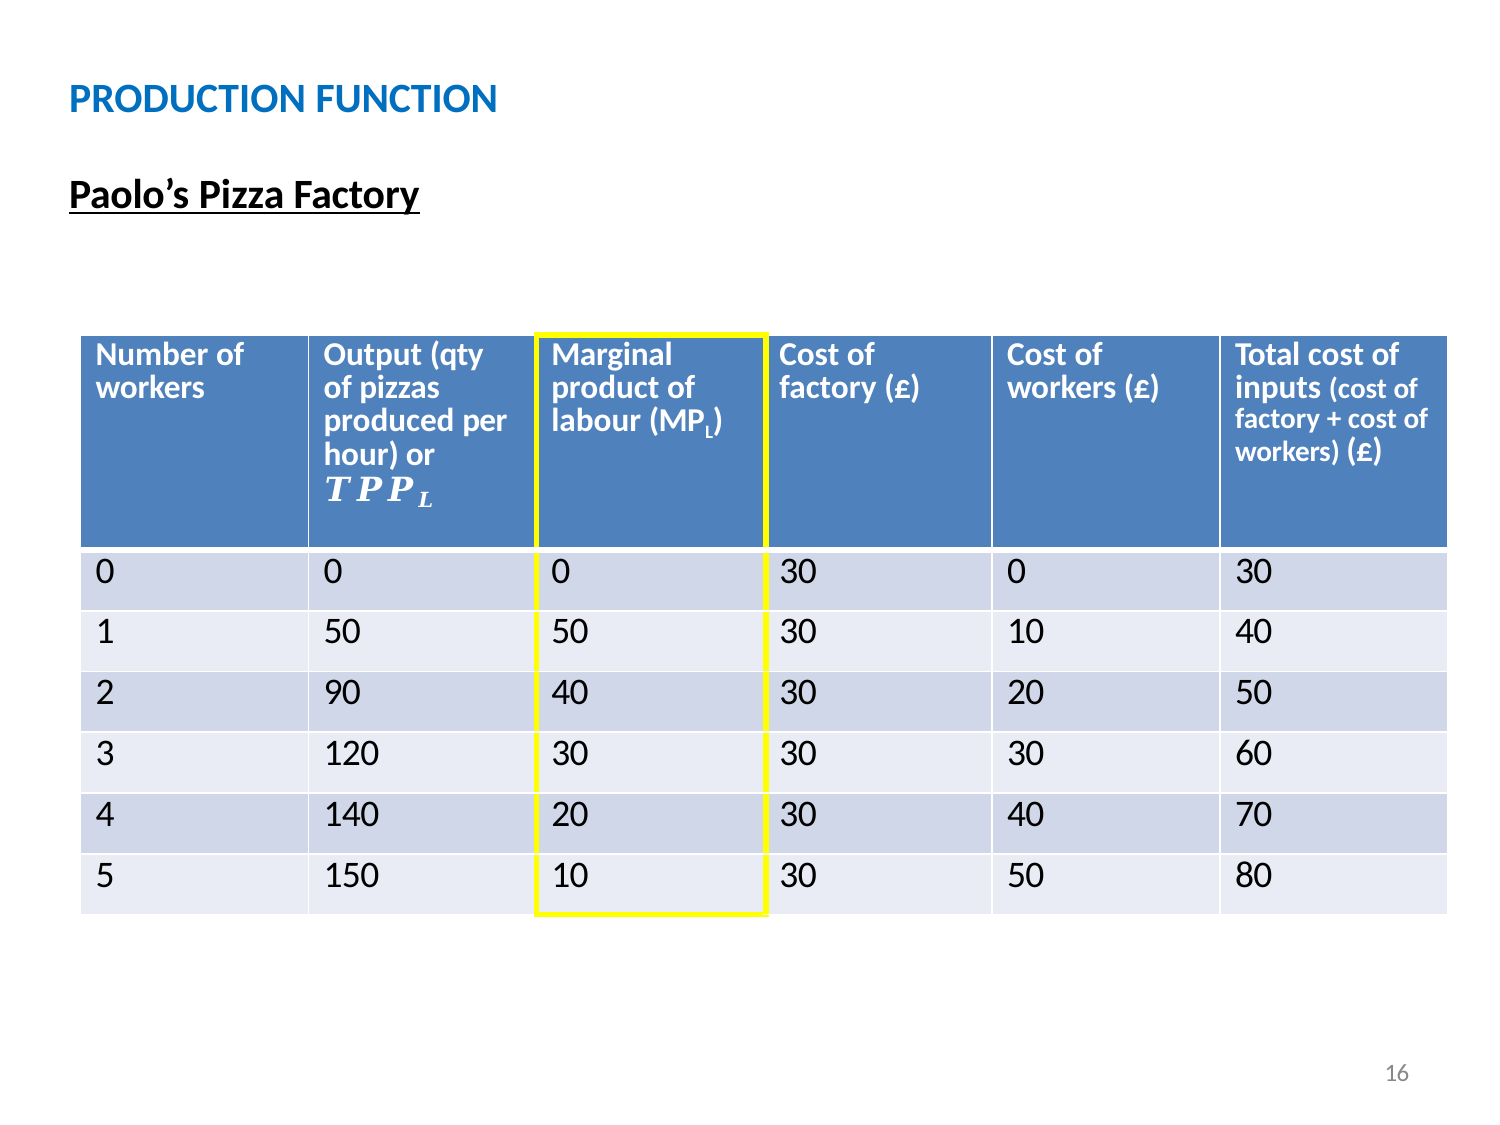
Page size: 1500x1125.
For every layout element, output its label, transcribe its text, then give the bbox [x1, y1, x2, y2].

table_cell 80 [1221, 855, 1447, 914]
table_cell 40 [993, 794, 1219, 853]
table_cell 20 [993, 672, 1219, 731]
table_cell 30 [769, 553, 991, 610]
table_header Output (qty of pizzas produced per hour) or 𝑻𝑷𝑷𝑳 [309, 336, 534, 547]
table_cell 30 [539, 733, 763, 792]
table_cell 30 [769, 672, 991, 731]
table_cell 4 [81, 794, 308, 853]
table_cell 0 [539, 553, 763, 610]
table_cell 0 [993, 553, 1219, 610]
table_cell 10 [539, 855, 763, 912]
text_box PRODUCTION FUNCTION Paolo’s Pizza Factory [67, 69, 501, 218]
table_cell 30 [769, 855, 991, 914]
table_cell 30 [769, 612, 991, 671]
table_cell 20 [539, 794, 763, 853]
table_header Cost of factory (£) [769, 336, 991, 547]
table_cell 30 [769, 794, 991, 853]
table_cell 40 [1221, 612, 1447, 671]
table_cell 30 [1221, 553, 1447, 610]
table_cell 0 [309, 553, 534, 610]
table_cell 30 [769, 733, 991, 792]
table_cell 5 [81, 855, 308, 914]
table_cell 50 [1221, 672, 1447, 731]
table_cell 140 [309, 794, 534, 853]
table_header Total cost of inputs (cost of factory + cost of workers) (£) [1221, 336, 1447, 547]
table_cell 70 [1221, 794, 1447, 853]
table_cell 2 [81, 672, 308, 731]
table_cell 50 [309, 612, 534, 671]
table_header Number of workers [81, 336, 308, 547]
table_cell 10 [993, 612, 1219, 671]
table_header Marginal product of labour (MPL) [539, 338, 763, 547]
table_cell 0 [81, 553, 308, 610]
slide_number 16 [1378, 998, 1427, 1125]
table_cell 50 [539, 612, 763, 671]
table_cell 50 [993, 855, 1219, 914]
table_cell 30 [993, 733, 1219, 792]
table_header Cost of workers (£) [993, 336, 1219, 547]
table_cell 150 [309, 855, 534, 914]
table_cell 90 [309, 672, 534, 731]
table_cell 1 [81, 612, 308, 671]
table_cell 40 [539, 672, 763, 731]
table_cell 3 [81, 733, 308, 792]
table_cell 60 [1221, 733, 1447, 792]
table_cell 120 [309, 733, 534, 792]
